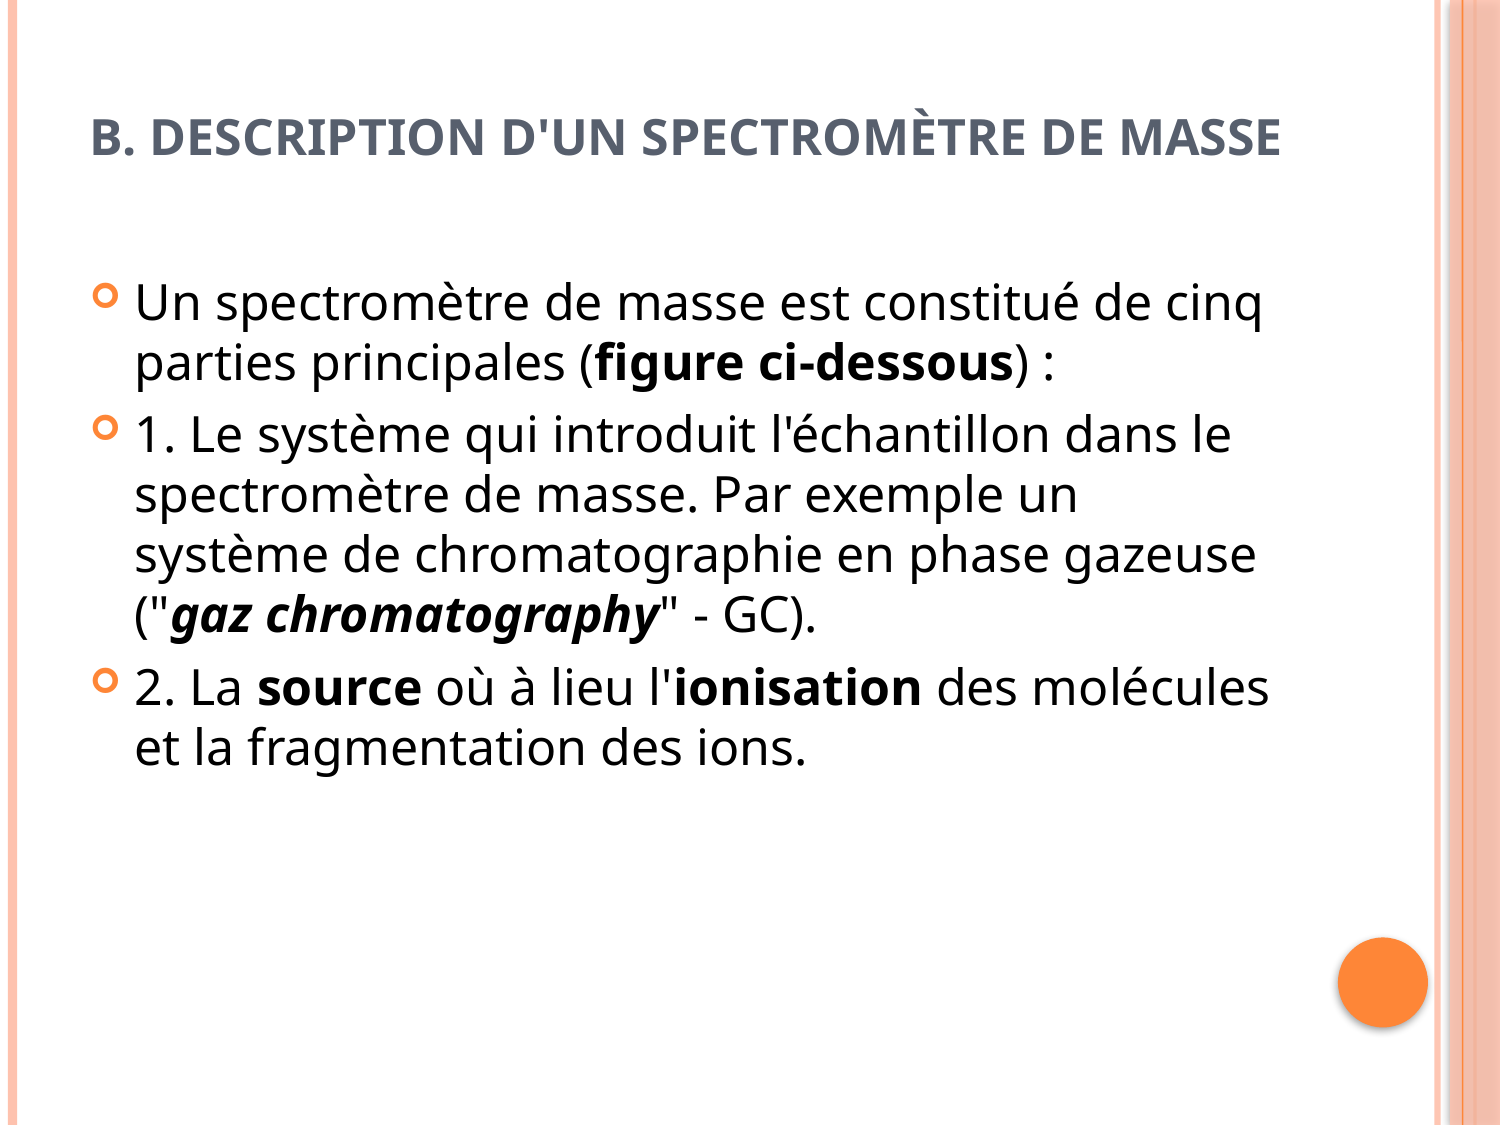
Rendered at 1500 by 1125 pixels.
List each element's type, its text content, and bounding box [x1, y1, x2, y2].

list Un spectromètre de masse est constitué de cinq parties principales (figure ci-dessous) : 1. Le système qui introduit l'échantillon dans le spectromètre de masse. Par exemple un système de chromatographie en phase gazeuse ("gaz chromatography" - GC). 2. La source où à lieu l'ionisation des molécules et la fragmentation des ions. [75, 262, 1300, 1062]
title b. Description d'un spectromètre de masse [75, 45, 1300, 233]
